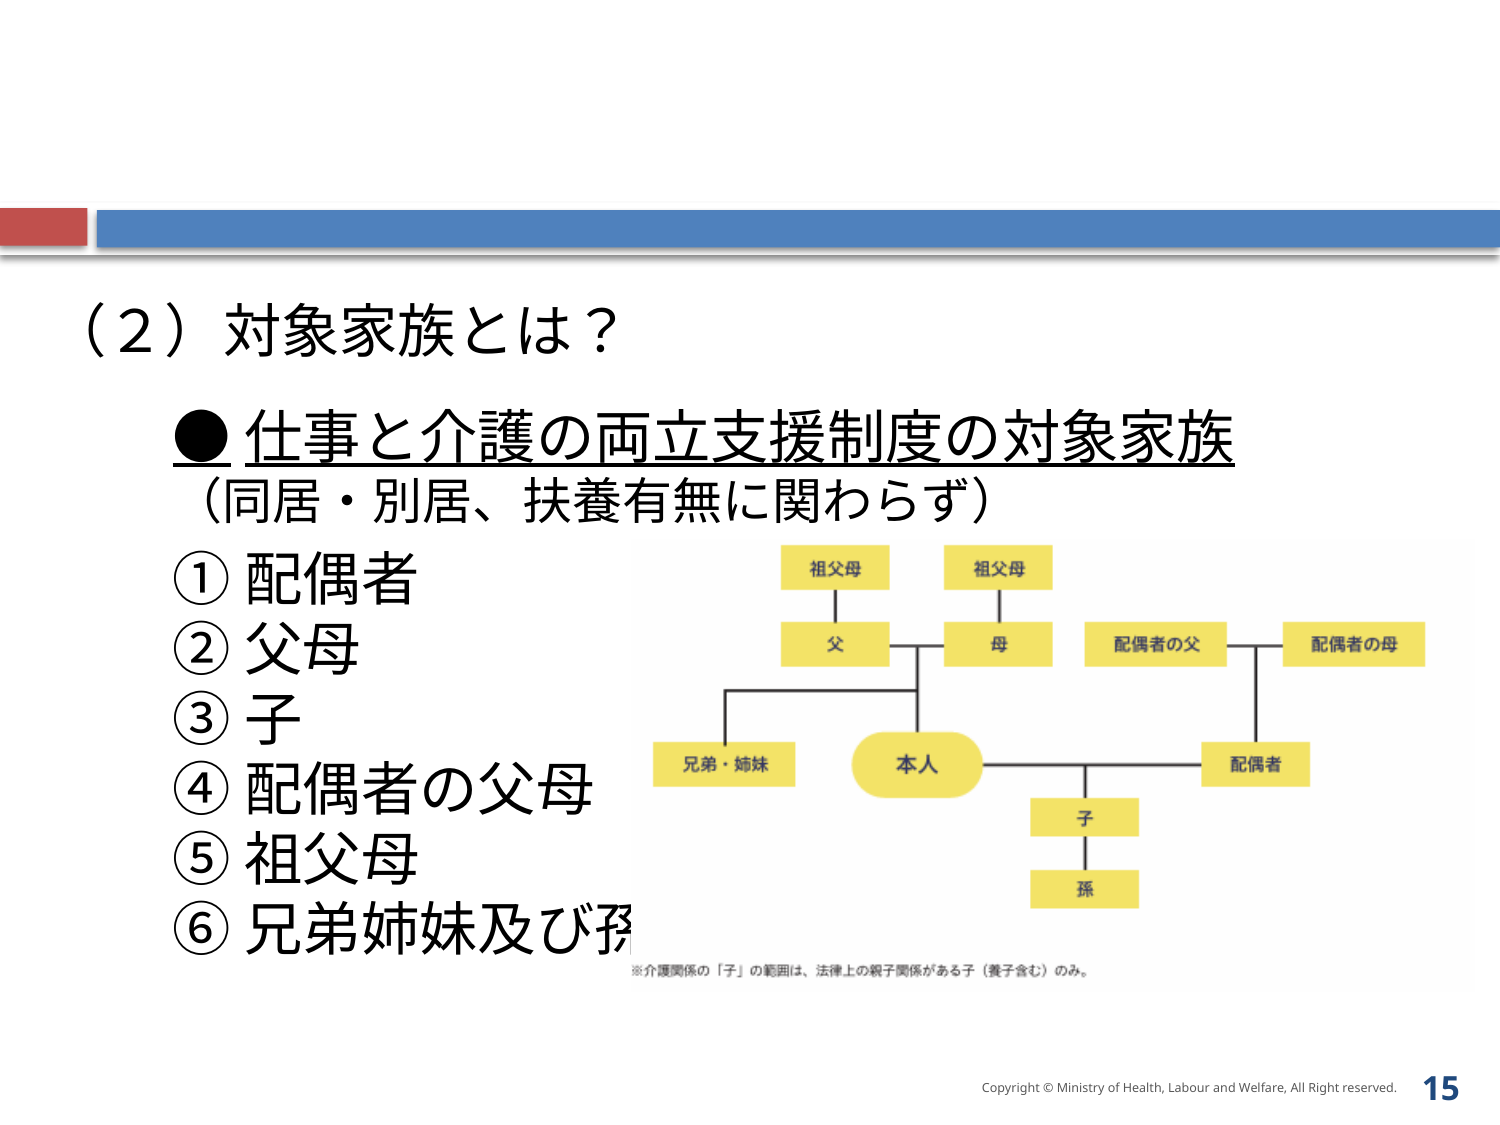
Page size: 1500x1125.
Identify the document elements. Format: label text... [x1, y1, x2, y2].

text_box （２）対象家族とは？ [33, 286, 1475, 393]
picture [631, 539, 1476, 992]
text_box ●仕事と介護の両立支援制度の対象家族 （同居・別居、扶養有無に関わらず） ①配偶者 ②父母 ③子 ④配偶者の父母 ⑤祖父母 ⑥兄弟姉妹及び孫 [157, 393, 1475, 970]
slide_number 14 [1381, 1054, 1500, 1125]
